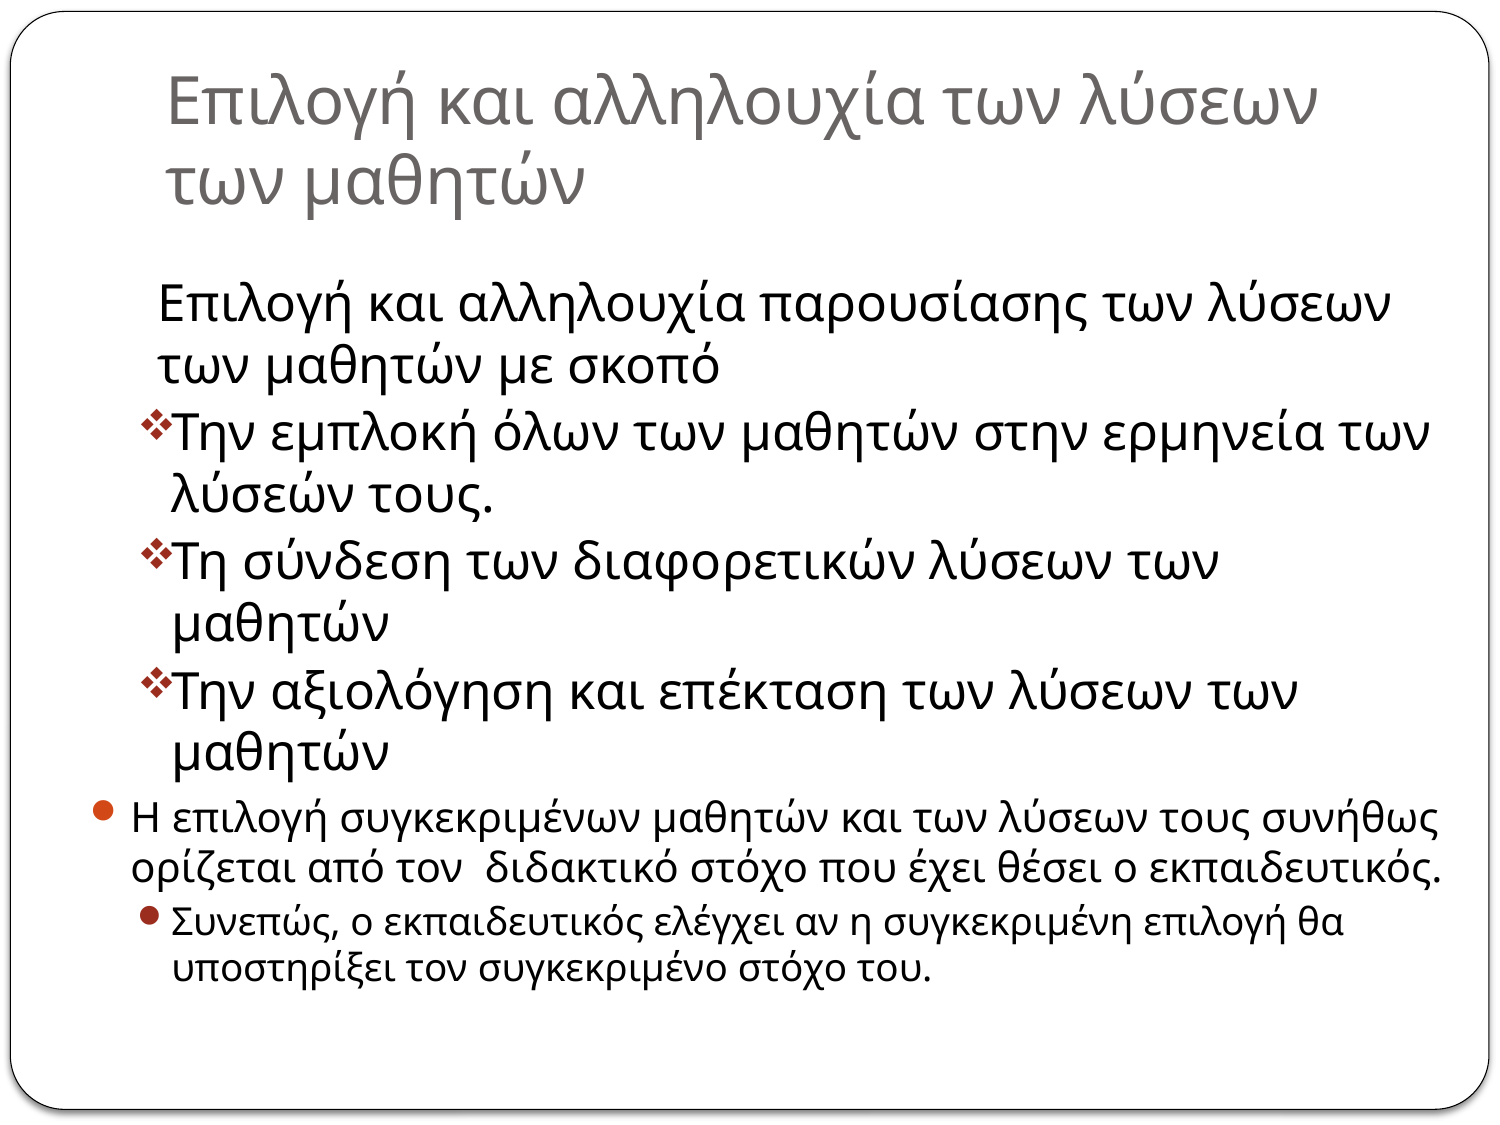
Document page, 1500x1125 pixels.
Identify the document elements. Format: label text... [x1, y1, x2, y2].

title Επιλογή και αλληλουχία των λύσεων των μαθητών [149, 44, 1426, 233]
list Επιλογή και αλληλουχία παρουσίασης των λύσεων των μαθητών με σκοπό Την εμπλοκή όλων των μαθητών στην ερμηνεία των λύσεών τους. Τη σύνδεση των διαφορετικών λύσεων των μαθητών Την αξιολόγηση και επέκταση των λύσεων των μαθητών Η επιλογή συγκεκριμένων μαθητών και των λύσεων τους συνήθως ορίζεται από τον διδακτικό στόχο που έχει θέσει ο εκπαιδευτικός. Συνεπώς, ο εκπαιδευτικός ελέγχει αν η συγκεκριμένη επιλογή θα υποστηρίξει τον συγκεκριμένο στόχο του. [74, 262, 1466, 1006]
